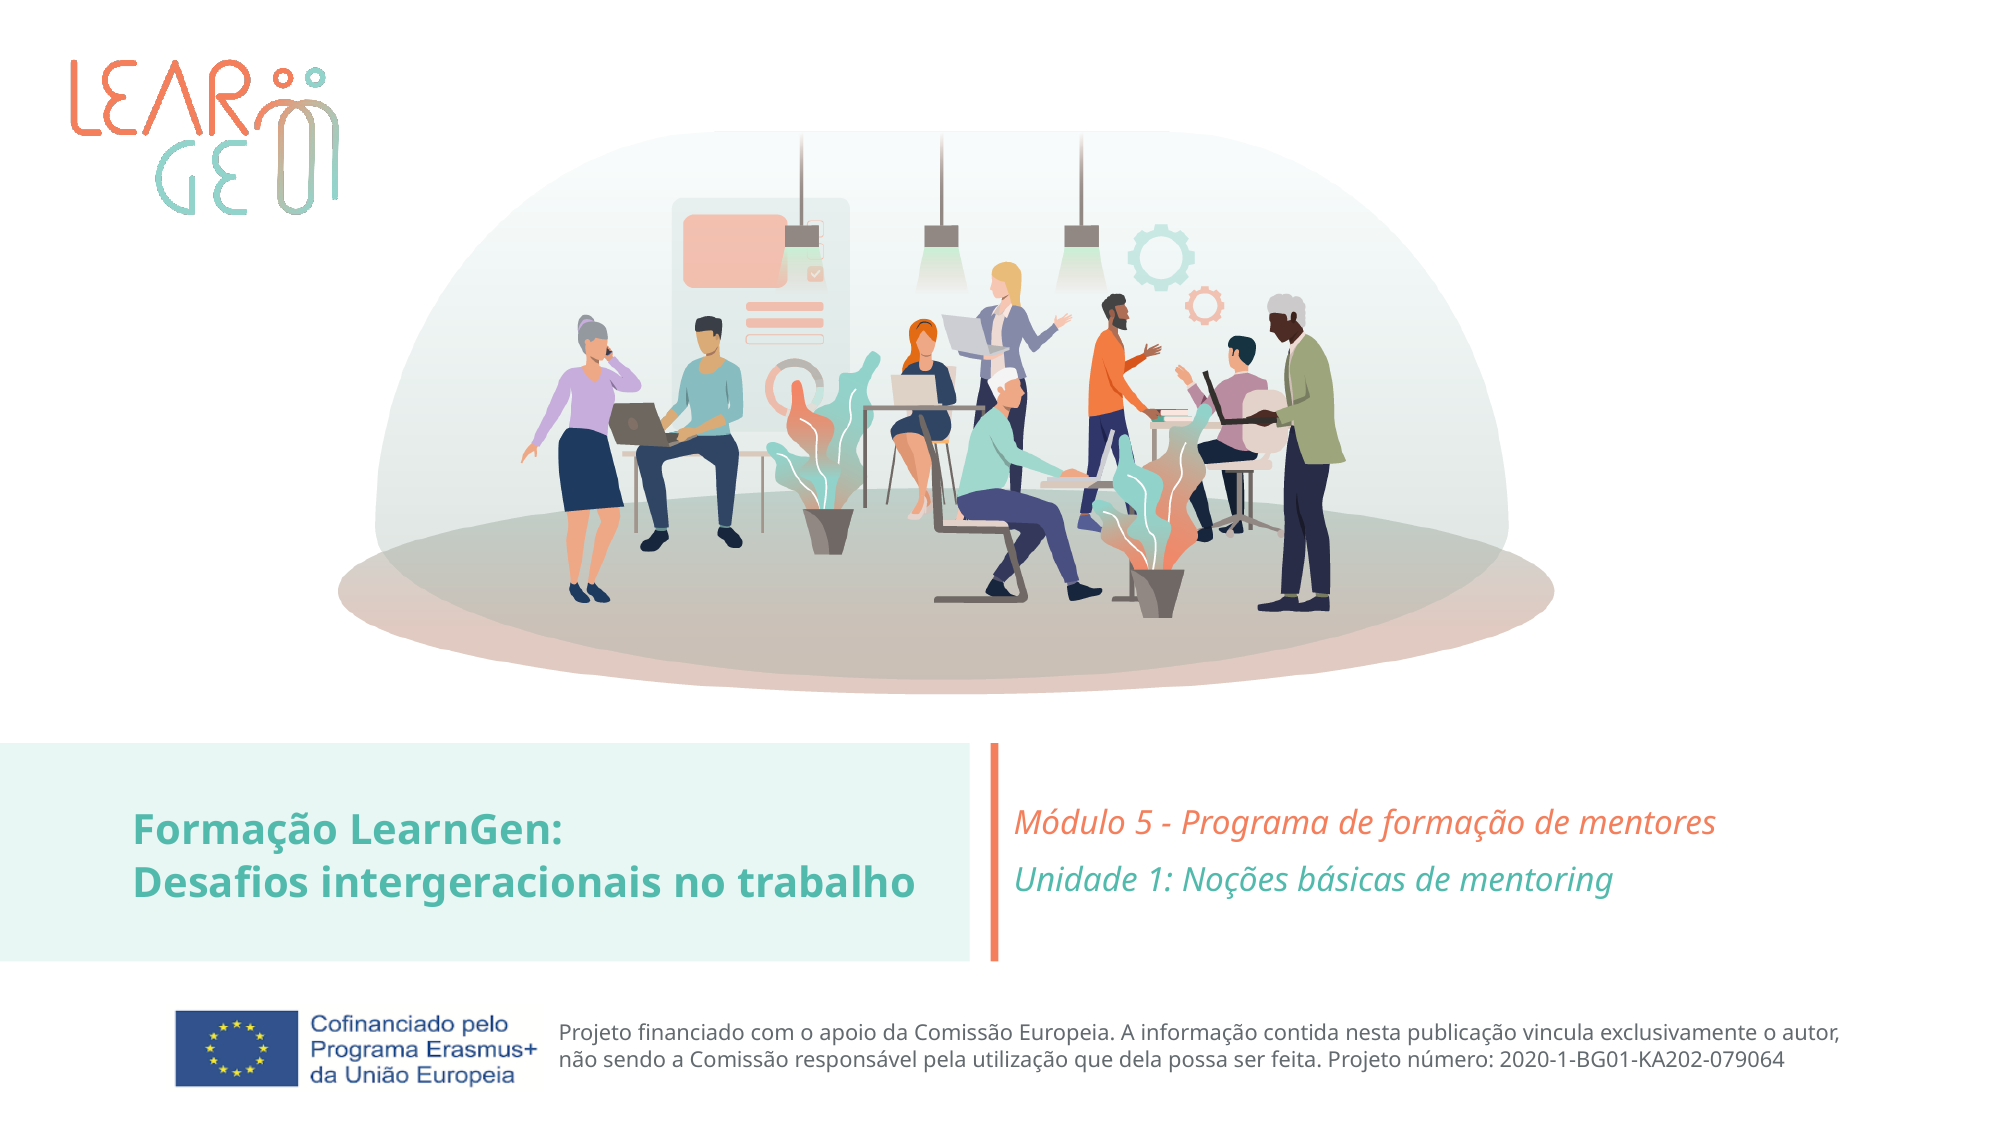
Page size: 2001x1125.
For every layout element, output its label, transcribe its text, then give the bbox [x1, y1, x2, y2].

picture [64, 50, 1739, 711]
title Formação LearnGen: Desafios intergeracionais no trabalho [117, 743, 970, 963]
subtitle Módulo 5 - Programa de formação de mentores Unidade 1: Noções básicas de mentoring [998, 746, 1848, 959]
picture [166, 1004, 545, 1093]
text_box Projeto financiado com o apoio da Comissão Europeia. A informação contida nesta publicação vincula exclusivamente o autor, não sendo a Comissão responsável pela utilização que dela possa ser feita. Projeto número: 2020-1-BG01-KA202-079064 [543, 1008, 1875, 1106]
